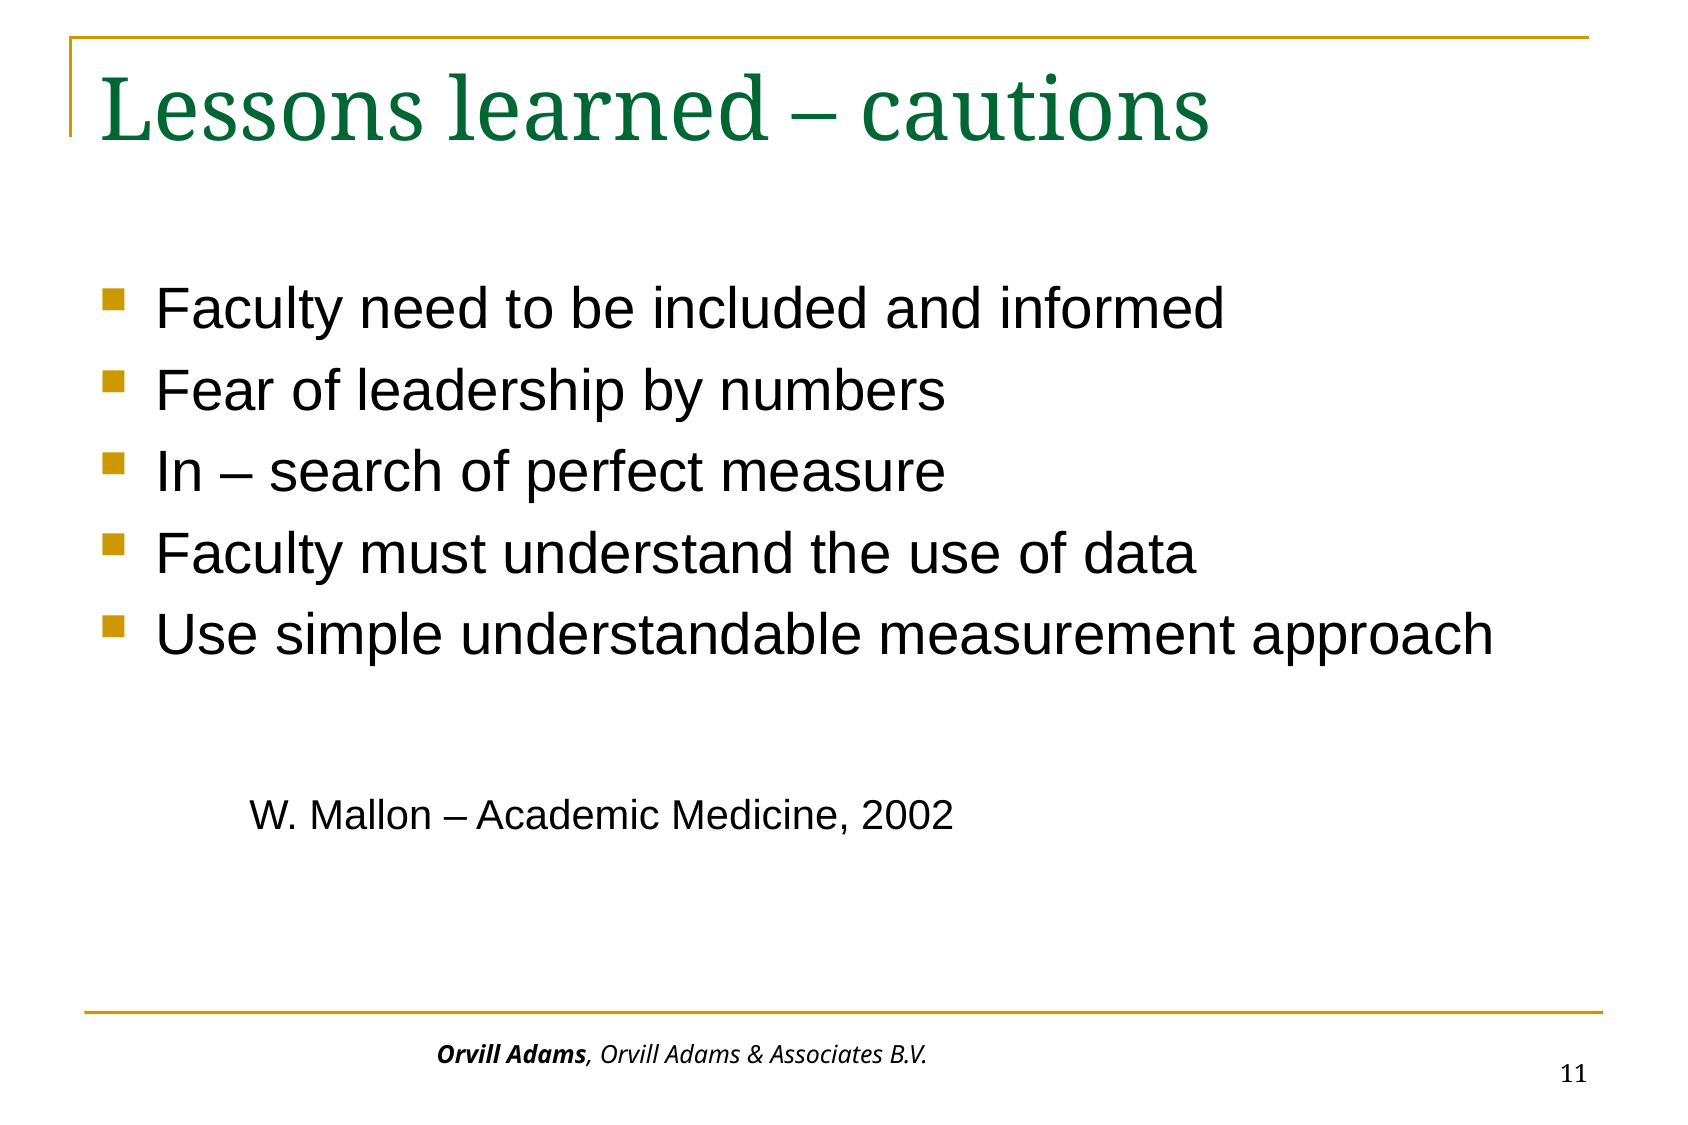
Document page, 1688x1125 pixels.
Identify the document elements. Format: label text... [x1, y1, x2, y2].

list Faculty need to be included and informed Fear of leadership by numbers In – search of perfect measure Faculty must understand the use of data Use simple understandable measurement approach W. Mallon – Academic Medicine, 2002 [84, 262, 1604, 1006]
slide_number 11 [1209, 1024, 1604, 1100]
title Lessons learned – cautions [84, 45, 1604, 233]
